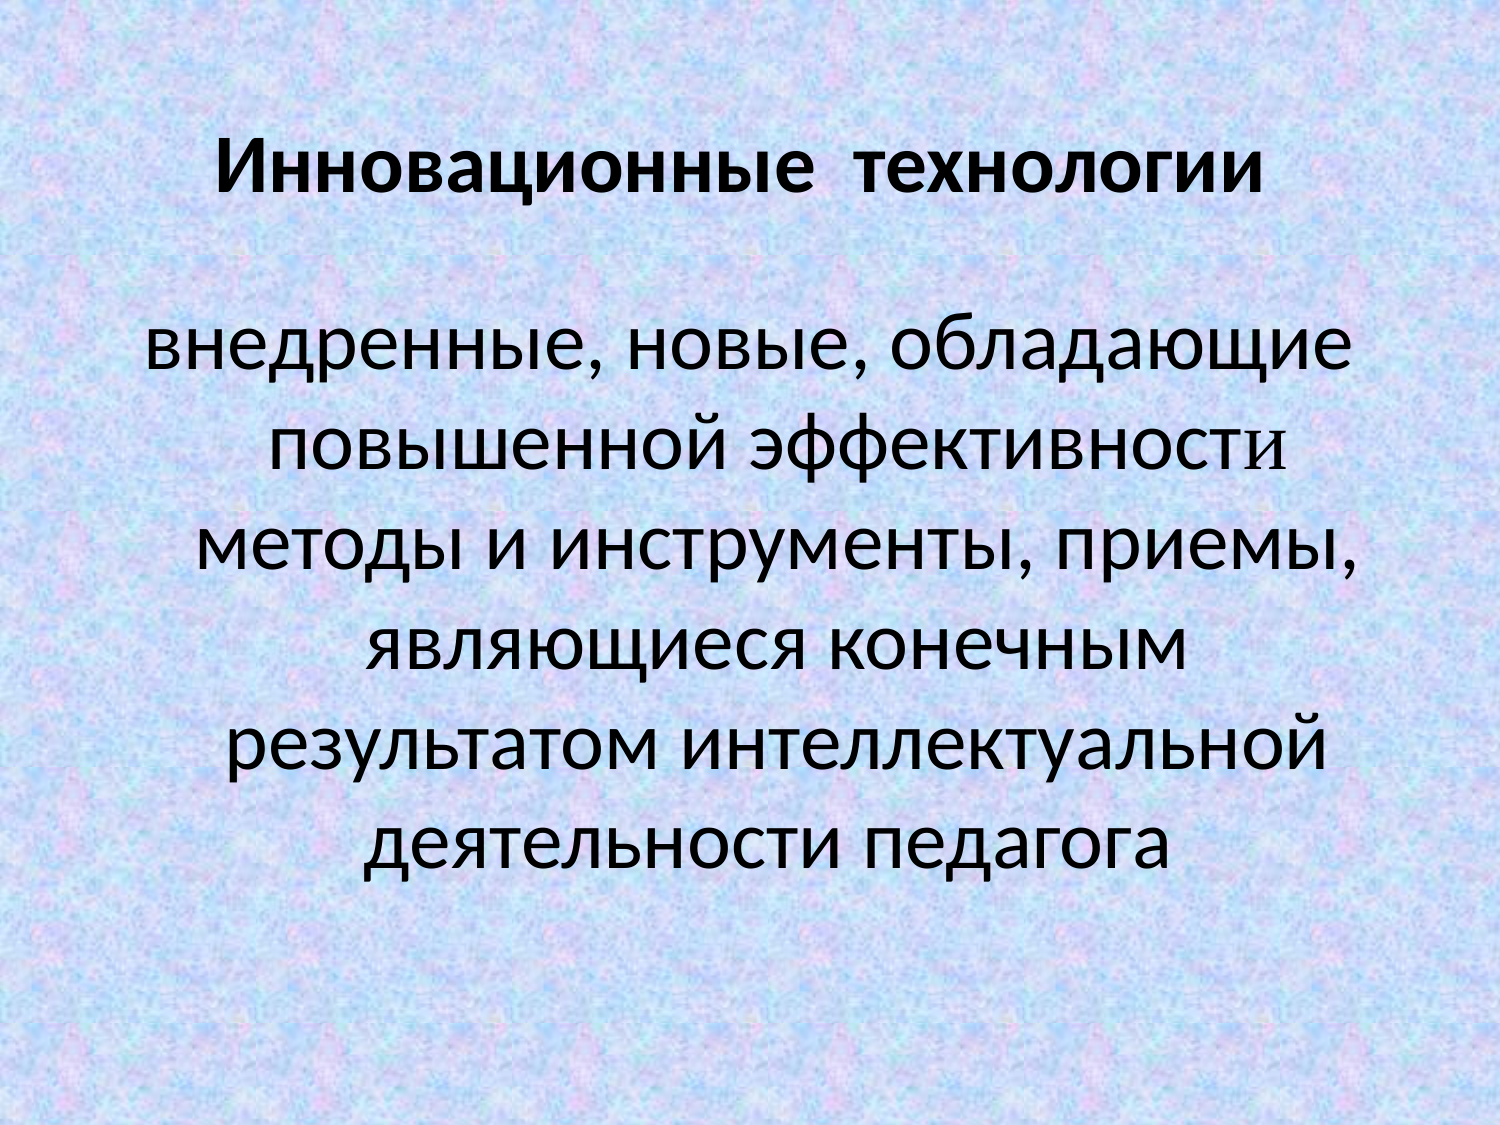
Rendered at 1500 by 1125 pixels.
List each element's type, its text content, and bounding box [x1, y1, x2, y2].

title Инновационные технологии [80, 50, 1419, 268]
list внедренные, новые, обладающие повышенной эффективности методы и инструменты, приемы, являющиеся конечным результатом интеллектуальной деятельности педагога [111, 278, 1387, 995]
picture [0, 0, 1500, 1125]
